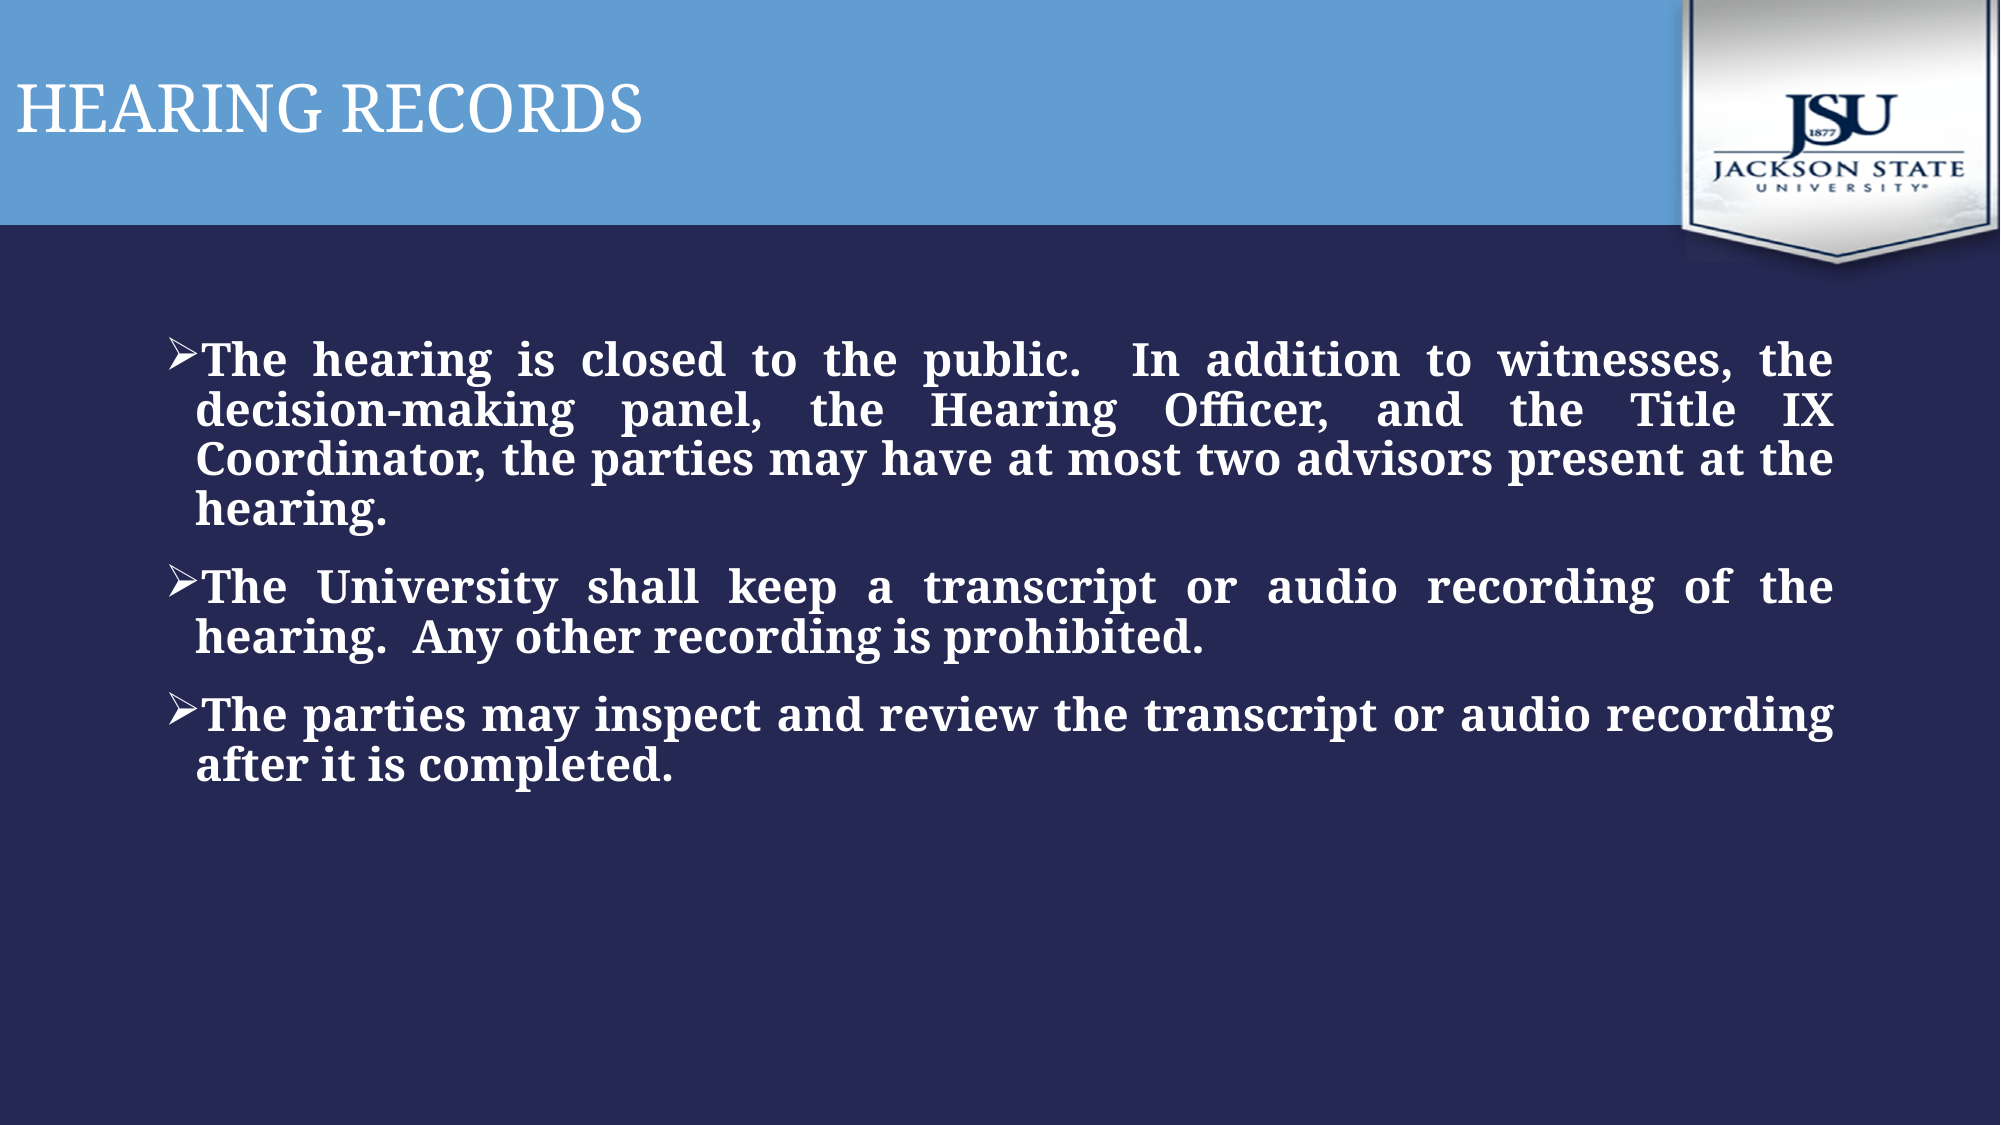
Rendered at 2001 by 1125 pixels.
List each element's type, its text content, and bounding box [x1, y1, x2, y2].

list The hearing is closed to the public. In addition to witnesses, the decision-making panel, the Hearing Officer, and the Title IX Coordinator, the parties may have at most two advisors present at the hearing. The University shall keep a transcript or audio recording of the hearing. Any other recording is prohibited. The parties may inspect and review the transcript or audio recording after it is completed. [150, 329, 1850, 1021]
title Hearing Records [0, 0, 1692, 225]
picture [1665, 0, 2001, 284]
